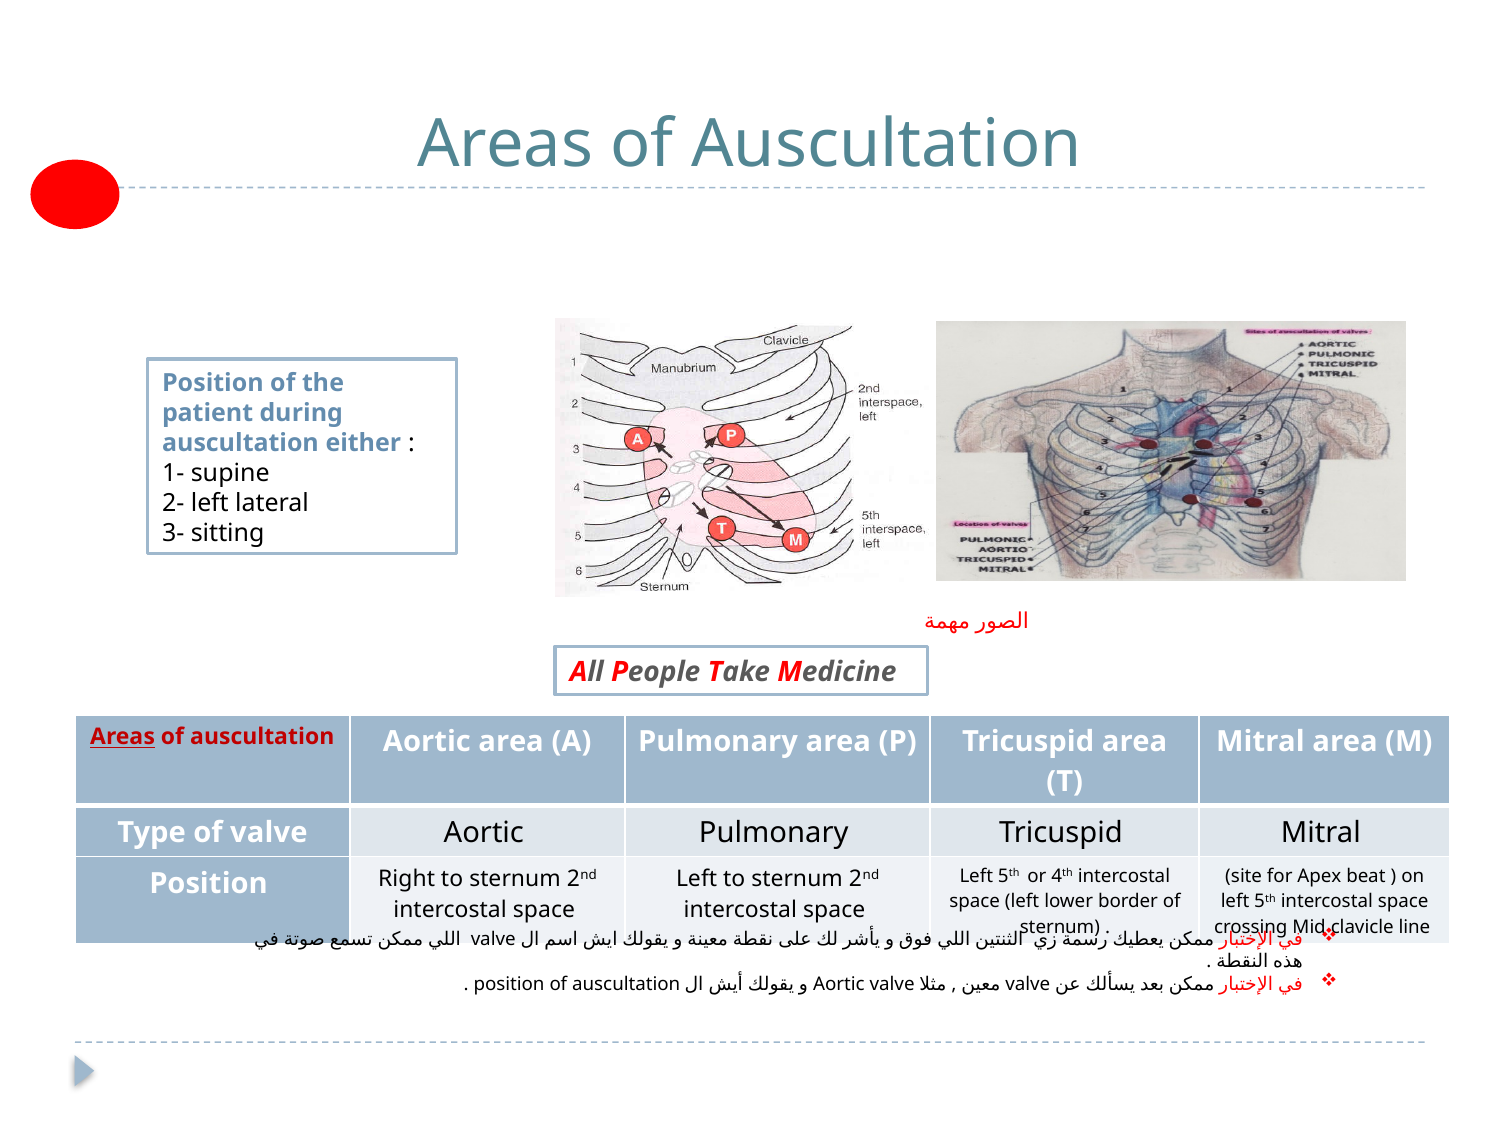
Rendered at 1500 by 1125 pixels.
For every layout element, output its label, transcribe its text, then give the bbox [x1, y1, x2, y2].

table_cell Left 5th or 4th intercostal space (left lower border of sternum) . [931, 857, 1198, 918]
table_header Areas of auscultation [76, 716, 349, 803]
table_cell (site for Apex beat ) on left 5th intercostal space crossing Mid clavicle line [1200, 857, 1449, 943]
table_cell Mitral [1200, 808, 1449, 856]
table_cell Right to sternum 2nd intercostal space [351, 857, 624, 918]
table_cell Aortic [351, 808, 624, 856]
text_box All People Take Medicine [553, 645, 929, 696]
text_box في الإختبار ممكن يعطيك رسمة زي الثنتين اللي فوق و يأشر لك على نقطة معينة و يقولك ايش اسم ال valve اللي ممكن تسمع صوتة في هذه النقطة . في الإختبار ممكن بعد يسألك عن valve معين , مثلا Aortic valve و يقولك أيش ال position of auscultation . [216, 918, 1353, 1001]
table_header Pulmonary area (P) [626, 716, 929, 803]
table_header Tricuspid area (T) [931, 716, 1198, 803]
table_cell Tricuspid [931, 808, 1198, 856]
text_box Position of the patient during auscultation either : 1- supine 2- left lateral 3- sitting [146, 357, 458, 555]
table_cell Type of valve [76, 808, 349, 856]
table_cell Pulmonary [626, 808, 929, 856]
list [937, 321, 1406, 581]
text_box [30, 159, 120, 230]
table_header Mitral area (M) [1200, 716, 1449, 803]
table_cell Left to sternum 2nd intercostal space [626, 857, 929, 918]
table_cell Position [76, 857, 349, 943]
table_header Aortic area (A) [351, 716, 624, 803]
text_box الصور مهمة [909, 599, 1167, 641]
title Areas of Auscultation [75, 24, 1425, 188]
picture [554, 317, 937, 597]
